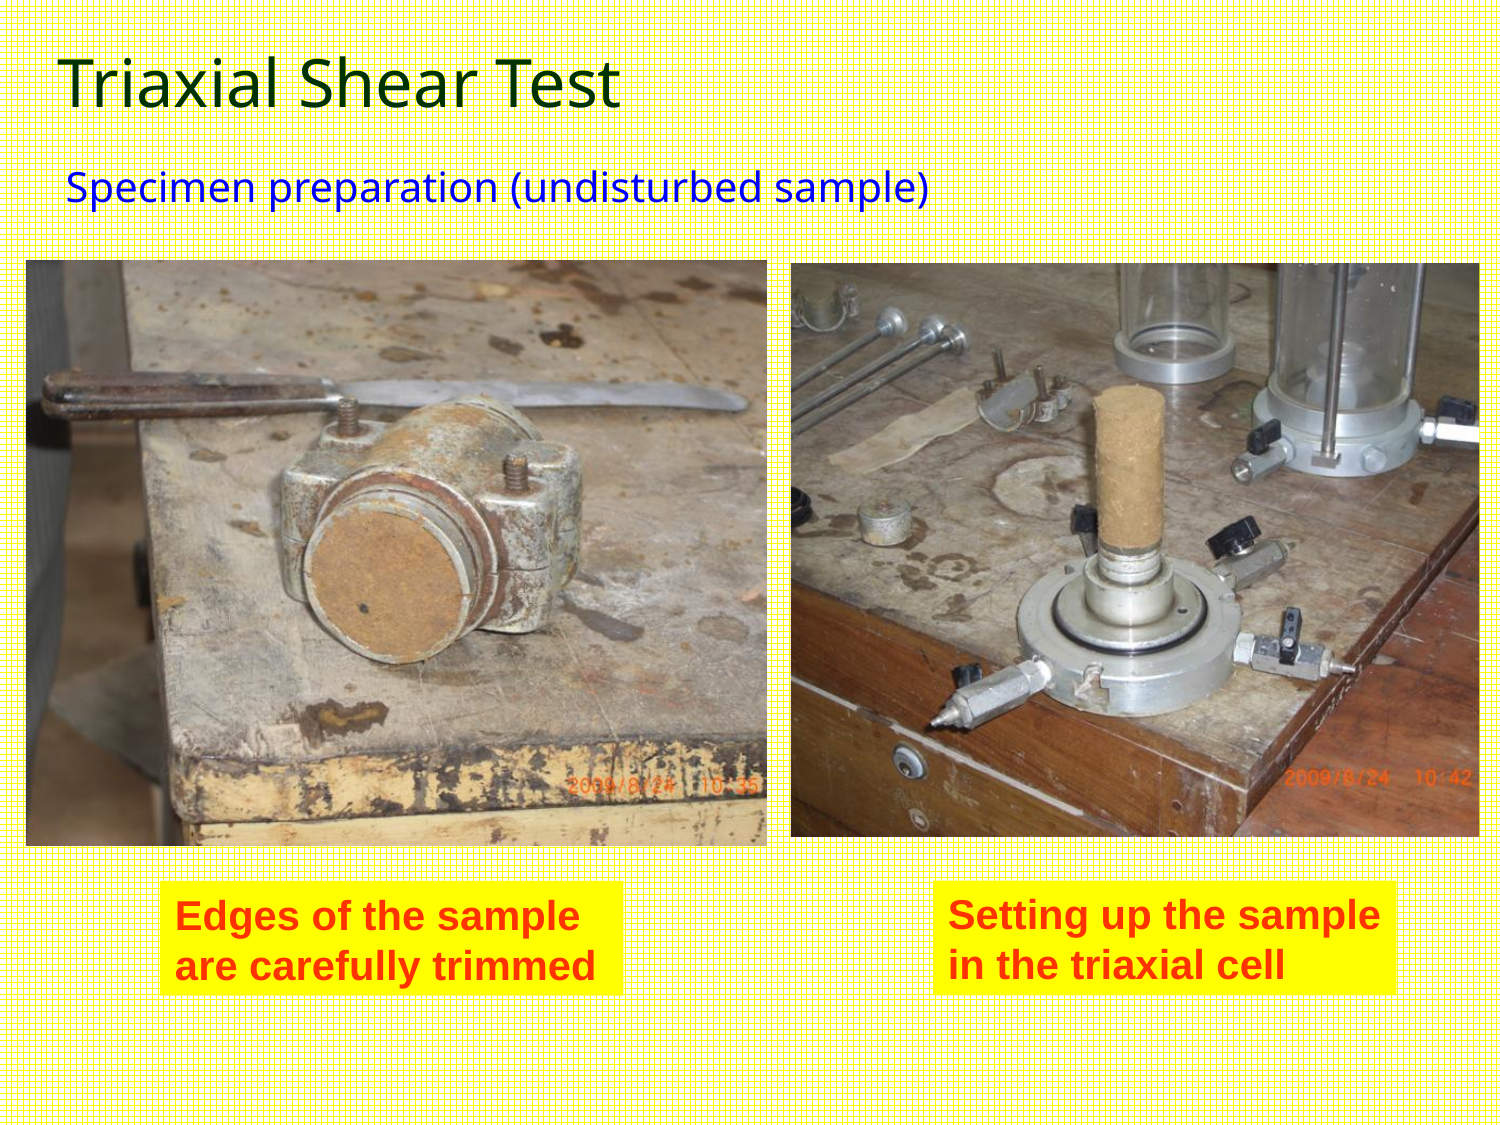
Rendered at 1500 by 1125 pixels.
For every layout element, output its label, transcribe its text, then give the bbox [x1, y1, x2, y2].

text_box Specimen preparation (undisturbed sample) [50, 153, 1131, 218]
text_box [25, 260, 768, 997]
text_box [790, 262, 1480, 997]
title Triaxial Shear Test [42, 33, 798, 129]
